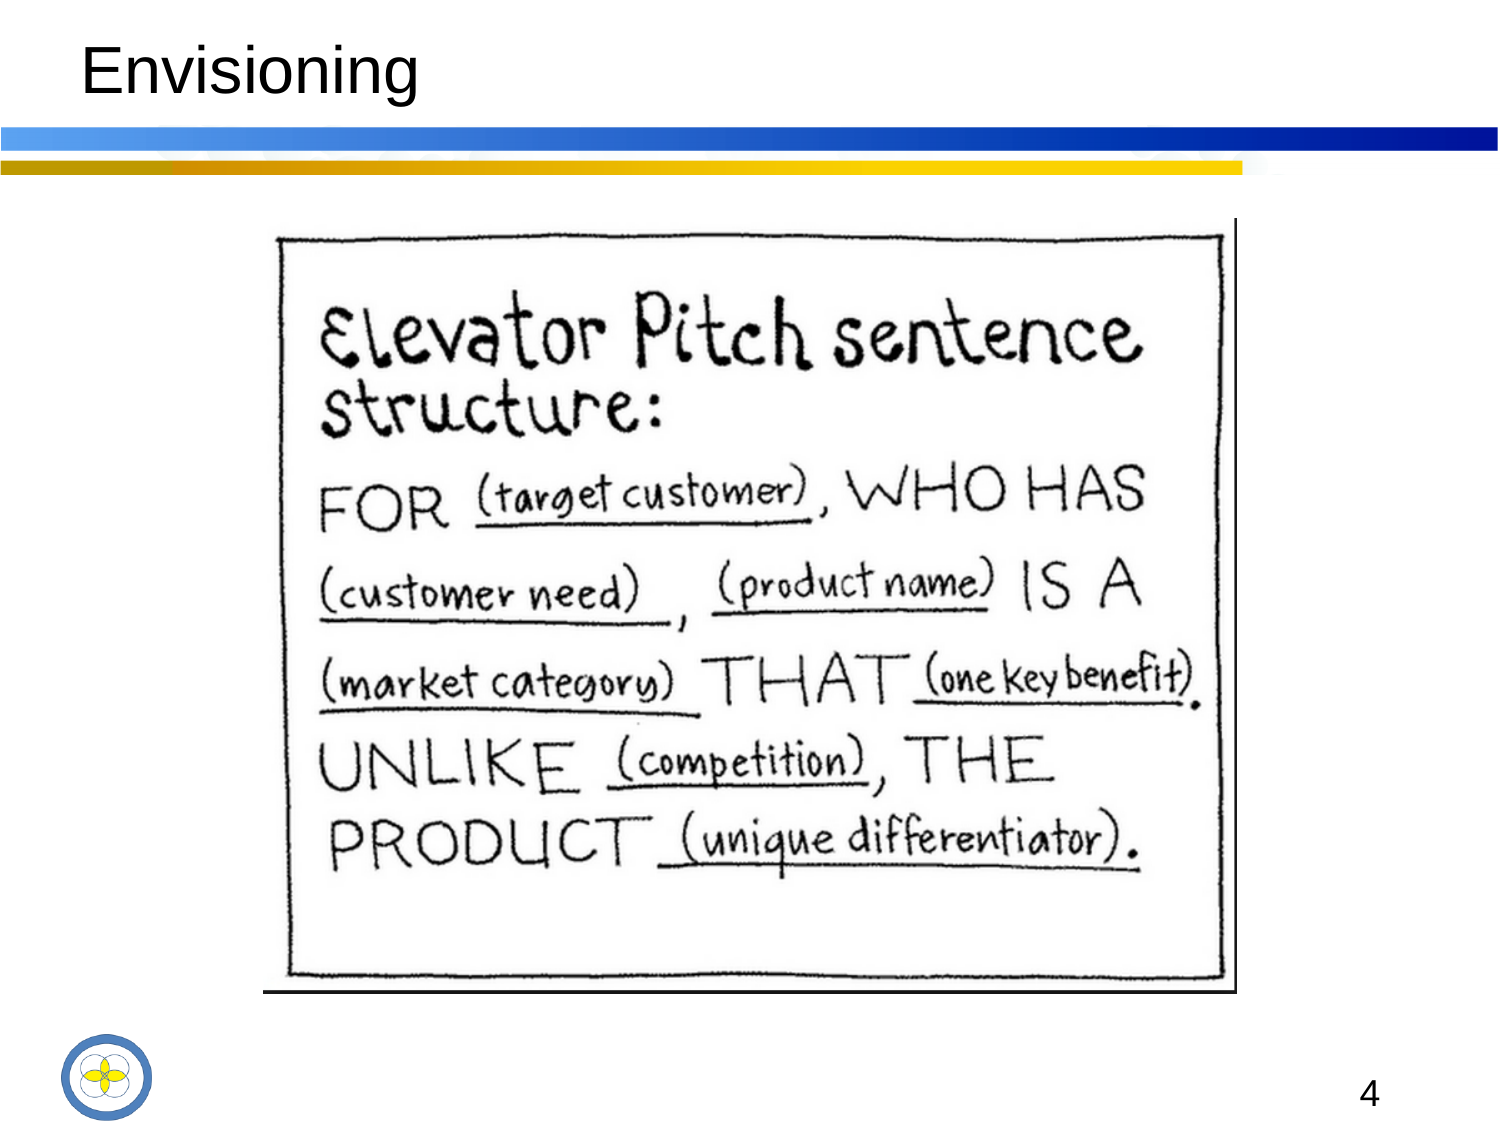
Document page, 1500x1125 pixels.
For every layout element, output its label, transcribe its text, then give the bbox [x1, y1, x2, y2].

picture [0, 125, 1500, 175]
title Envisioning [64, 18, 1270, 114]
picture [61, 1034, 160, 1123]
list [262, 218, 1238, 995]
